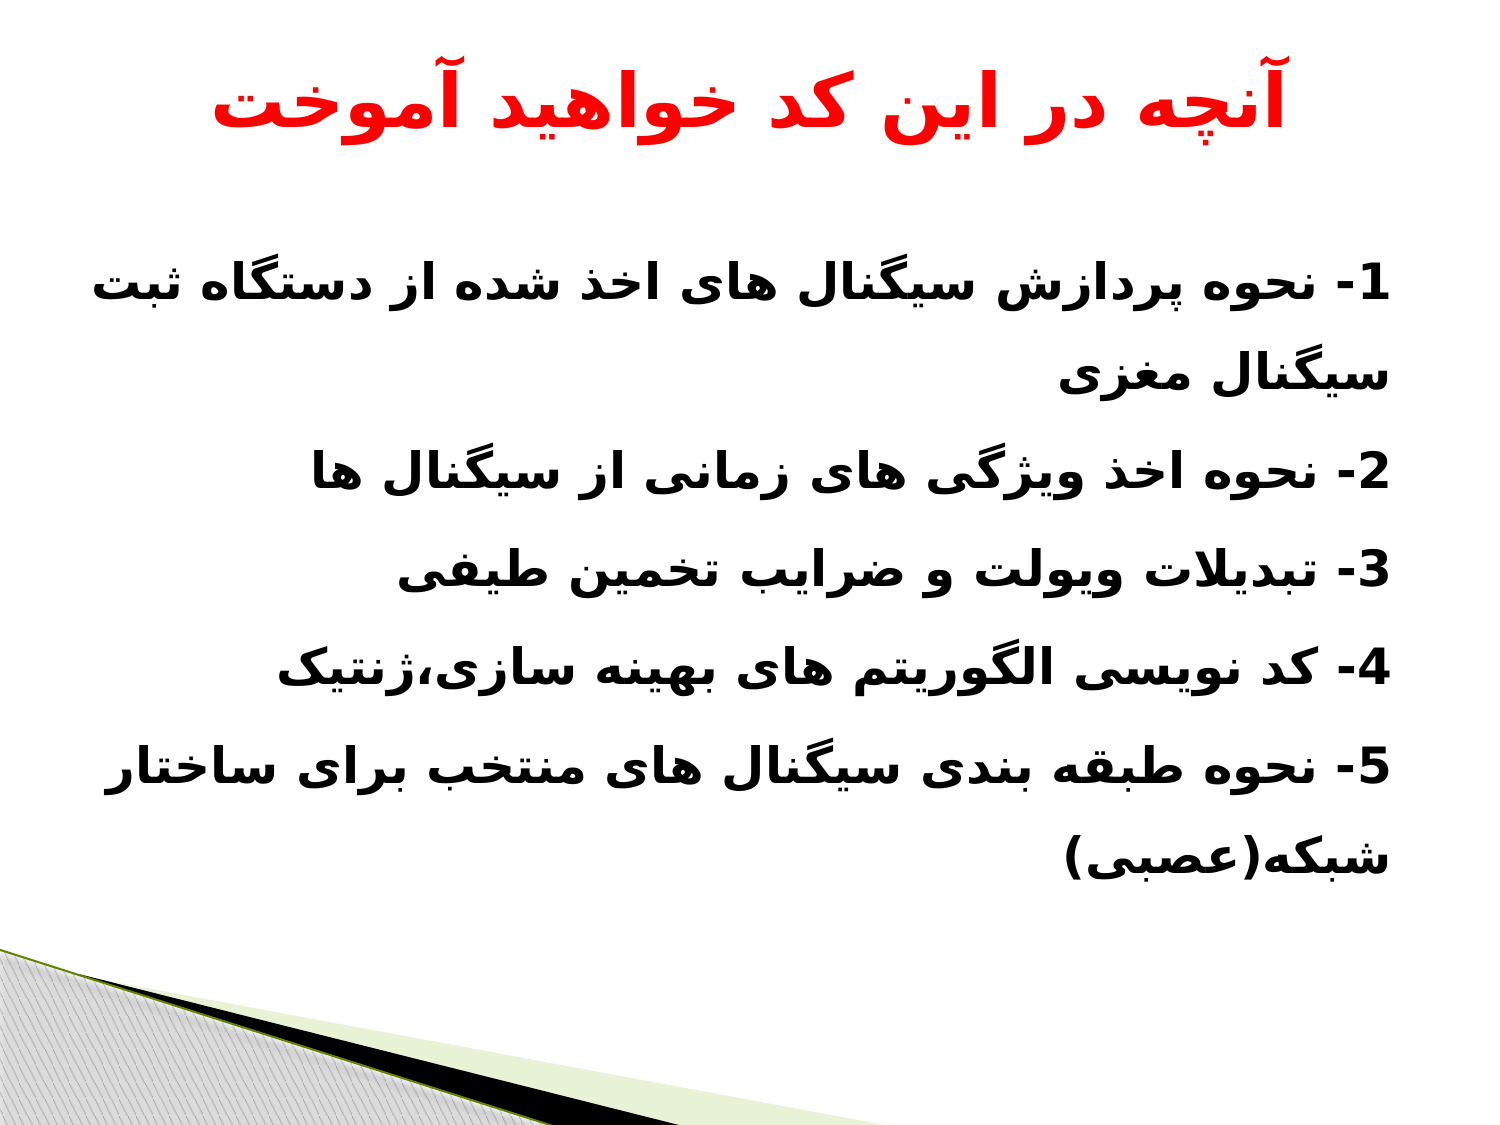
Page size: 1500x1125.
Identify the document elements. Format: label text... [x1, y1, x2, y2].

text_box آنچه در این کد خواهید آموخت [74, 45, 1425, 188]
text_box 1- نحوه پردازش سیگنال های اخذ شده از دستگاه ثبت سیگنال مغزی 2- نحوه اخذ ویژگی های زمانی از سیگنال ها 3- تبدیلات ویولت و ضرایب تخمین طیفی 4- کد نویسی الگوریتم های بهینه سازی،ژنتیک 5- نحوه طبقه بندی سیگنال های منتخب برای ساختار شبکه(عصبی) [74, 212, 1425, 986]
